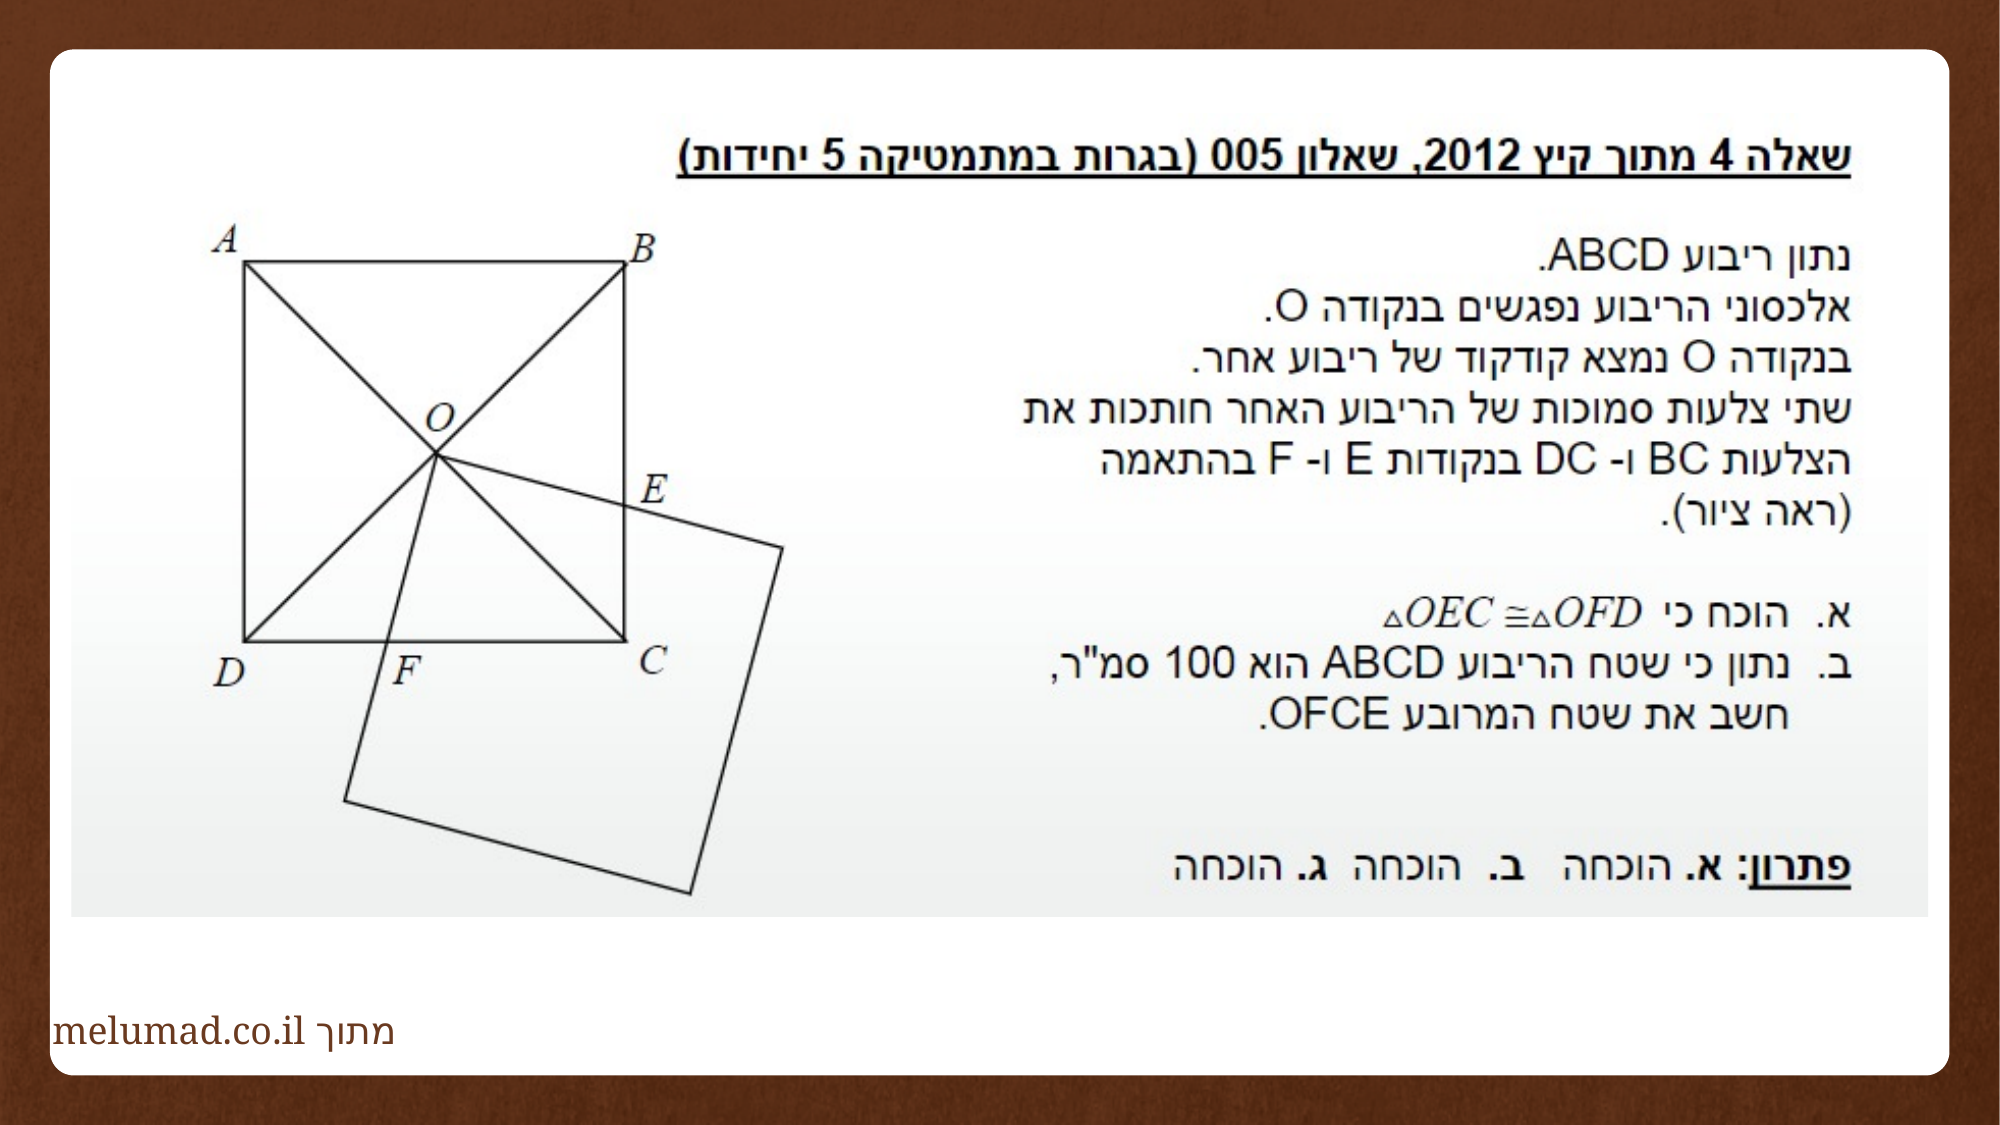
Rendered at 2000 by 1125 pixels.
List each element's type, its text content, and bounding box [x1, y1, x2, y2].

text_box מתוך melumad.co.il [37, 999, 411, 1060]
picture [71, 113, 1929, 917]
